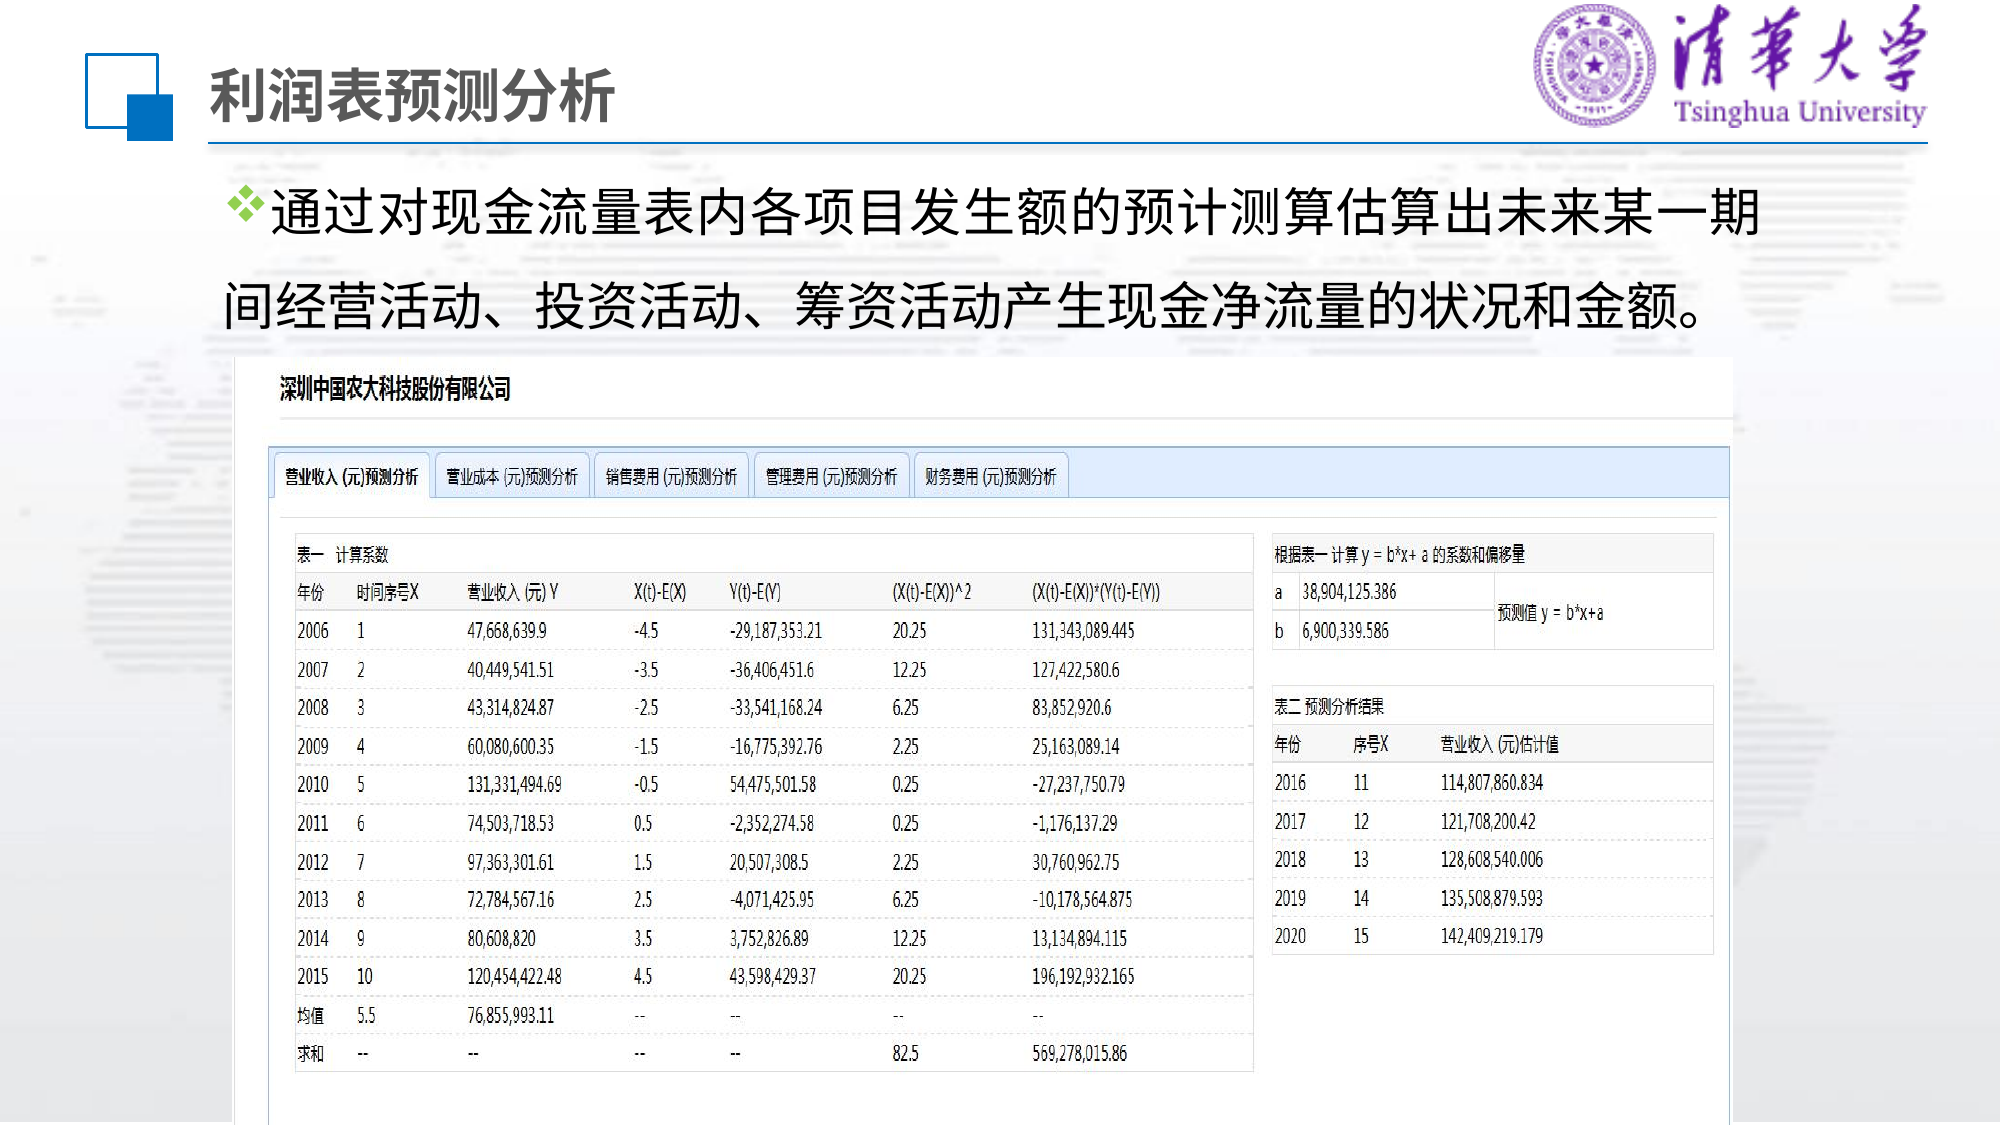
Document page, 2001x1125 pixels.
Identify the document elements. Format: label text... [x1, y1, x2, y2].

picture [0, 0, 2000, 1125]
title 利润表预测分析 [198, 58, 1489, 131]
text_box 通过对现金流量表内各项目发生额的预计测算估算出未来某一期间经营活动、投资活动、筹资活动产生现金净流量的状况和金额。 [208, 140, 1777, 343]
